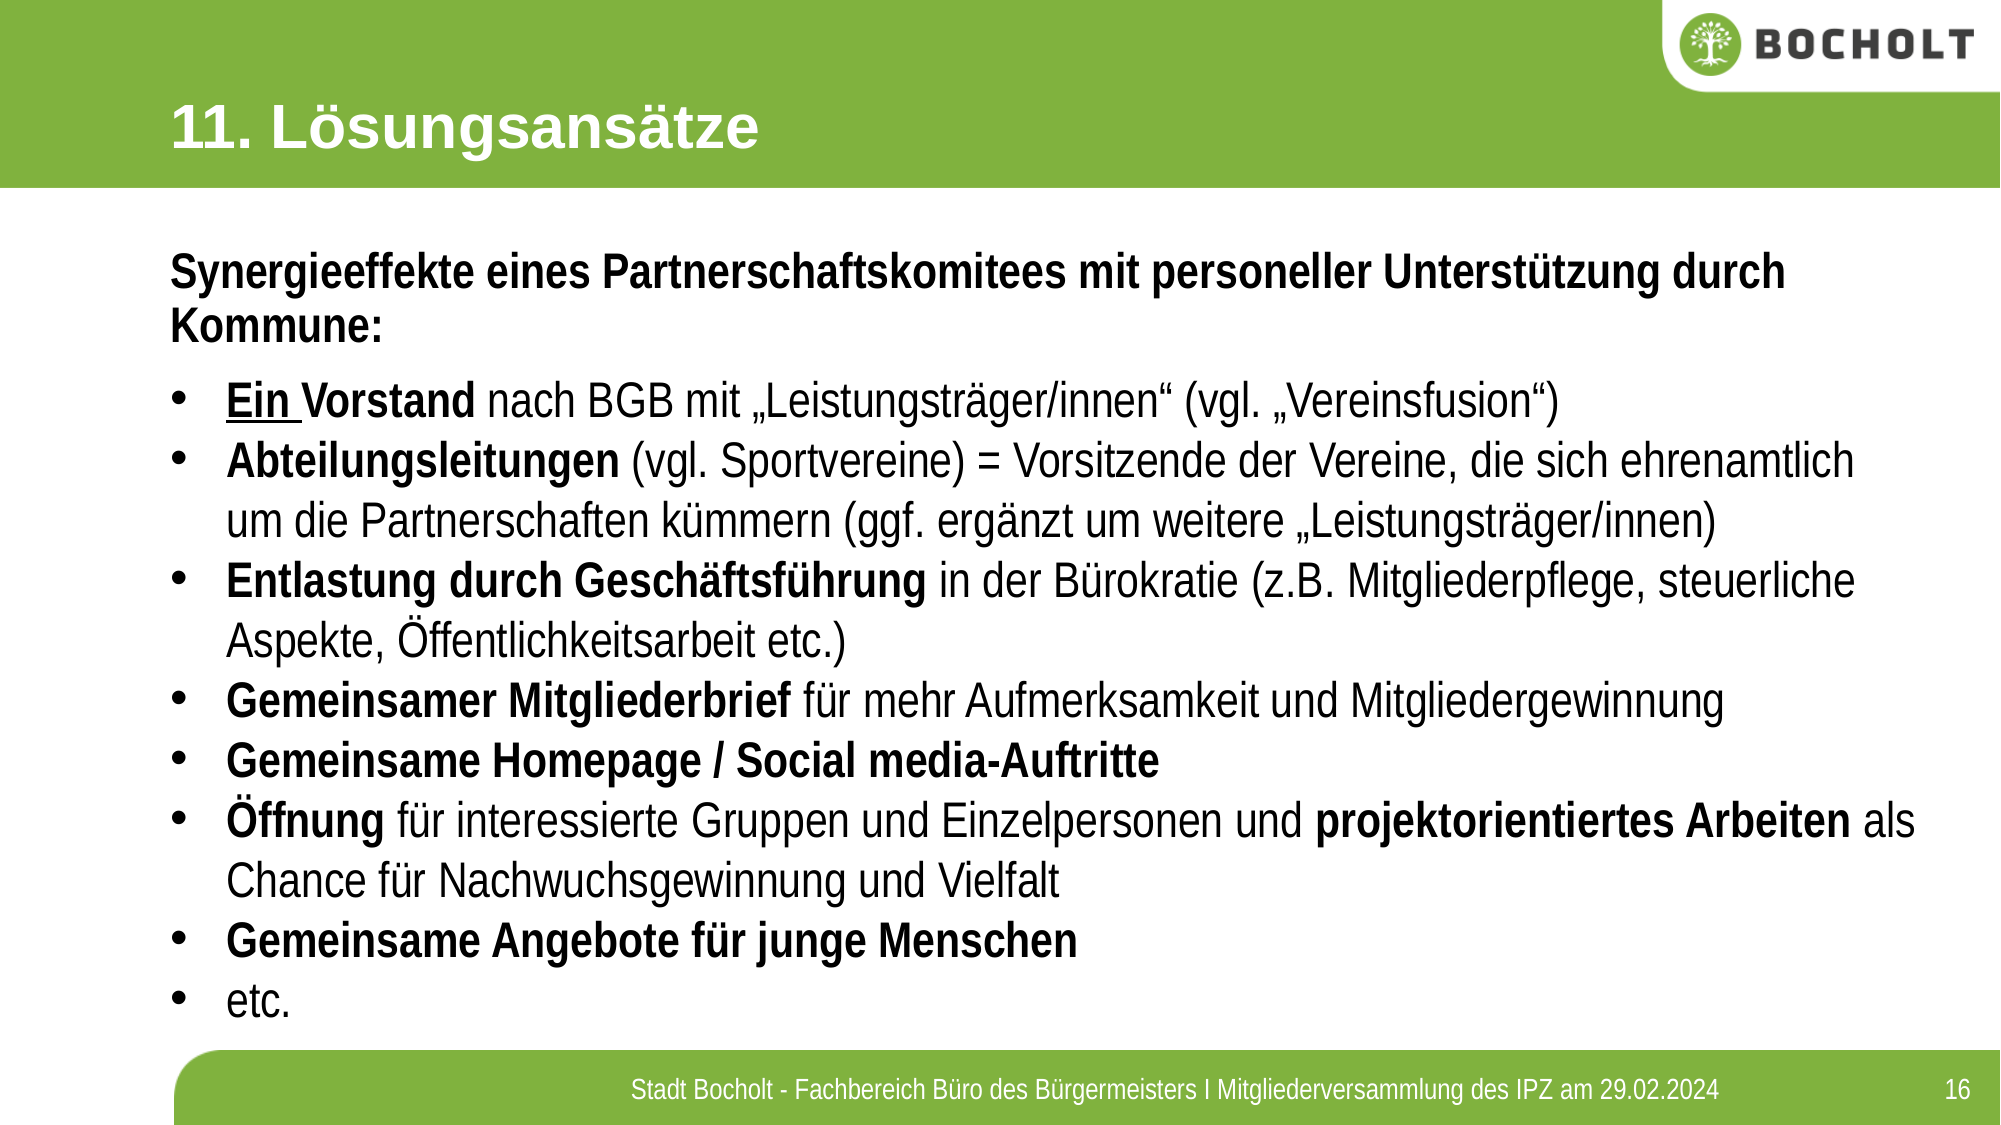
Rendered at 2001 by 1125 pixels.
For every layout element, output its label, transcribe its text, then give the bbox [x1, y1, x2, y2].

slide_number [1702, 1058, 1859, 1119]
list 11. Lösungsansätze [155, 86, 1839, 190]
list Synergieeffekte eines Partnerschaftskomitees mit personeller Unterstützung durch Kommune: Ein Vorstand nach BGB mit „Leistungsträger/innen“ (vgl. „Vereinsfusion“) Abteilungsleitungen (vgl. Sportvereine) = Vorsitzende der Vereine, die sich ehrenamtlich um die Partnerschaften kümmern (ggf. ergänzt um weitere „Leistungsträger/innen) Entlastung durch Geschäftsführung in der Bürokratie (z.B. Mitgliederpflege, steuerliche Aspekte, Öffentlichkeitsarbeit etc.) Gemeinsamer Mitgliederbrief für mehr Aufmerksamkeit und Mitgliedergewinnung Gemeinsame Homepage / Social media-Auftritte Öffnung für interessierte Gruppen und Einzelpersonen und projektorientiertes Arbeiten als Chance für Nachwuchsgewinnung und Vielfalt Gemeinsame Angebote für junge Menschen etc. [155, 237, 1932, 1118]
slide_number 16 [1824, 1057, 1987, 1118]
footer Stadt Bocholt - Fachbereich Büro des Bürgermeisters I Mitgliederversammlung des IPZ am 29.02.2024 [229, 1057, 1736, 1118]
picture [0, 0, 2000, 189]
picture [174, 1050, 2000, 1125]
